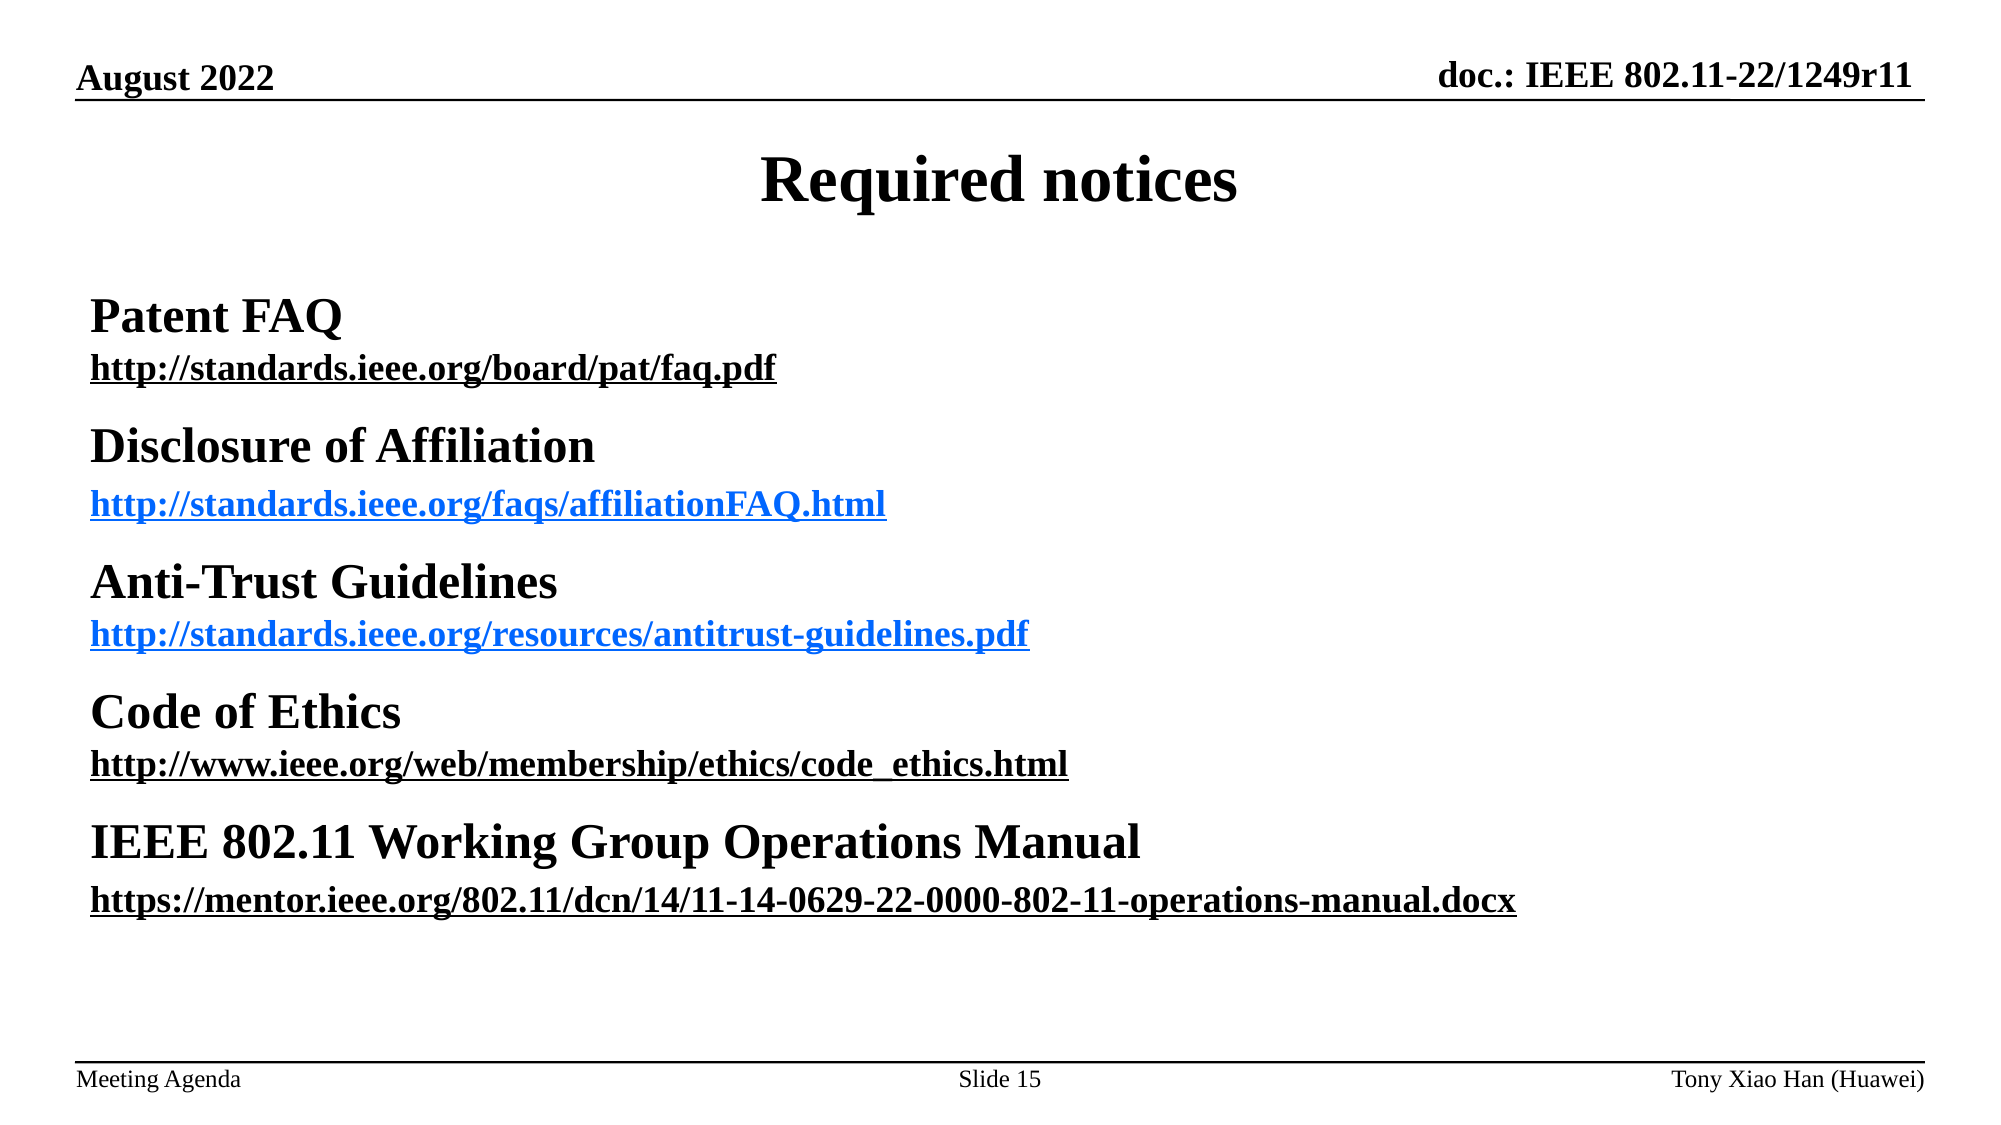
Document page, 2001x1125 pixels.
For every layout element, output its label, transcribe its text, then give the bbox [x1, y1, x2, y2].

text_box Required notices [362, 87, 1638, 263]
text_box Patent FAQ http://standards.ieee.org/board/pat/faq.pdf Disclosure of Affiliation http://standards.ieee.org/faqs/affiliationFAQ.html Anti-Trust Guidelines http://standards.ieee.org/resources/antitrust-guidelines.pdf Code of Ethics http://www.ieee.org/web/membership/ethics/code_ethics.html IEEE 802.11 Working Group Operations Manual https://mentor.ieee.org/802.11/dcn/14/11-14-0629-22-0000-802-11-operations-manual.docx [75, 275, 1925, 1050]
